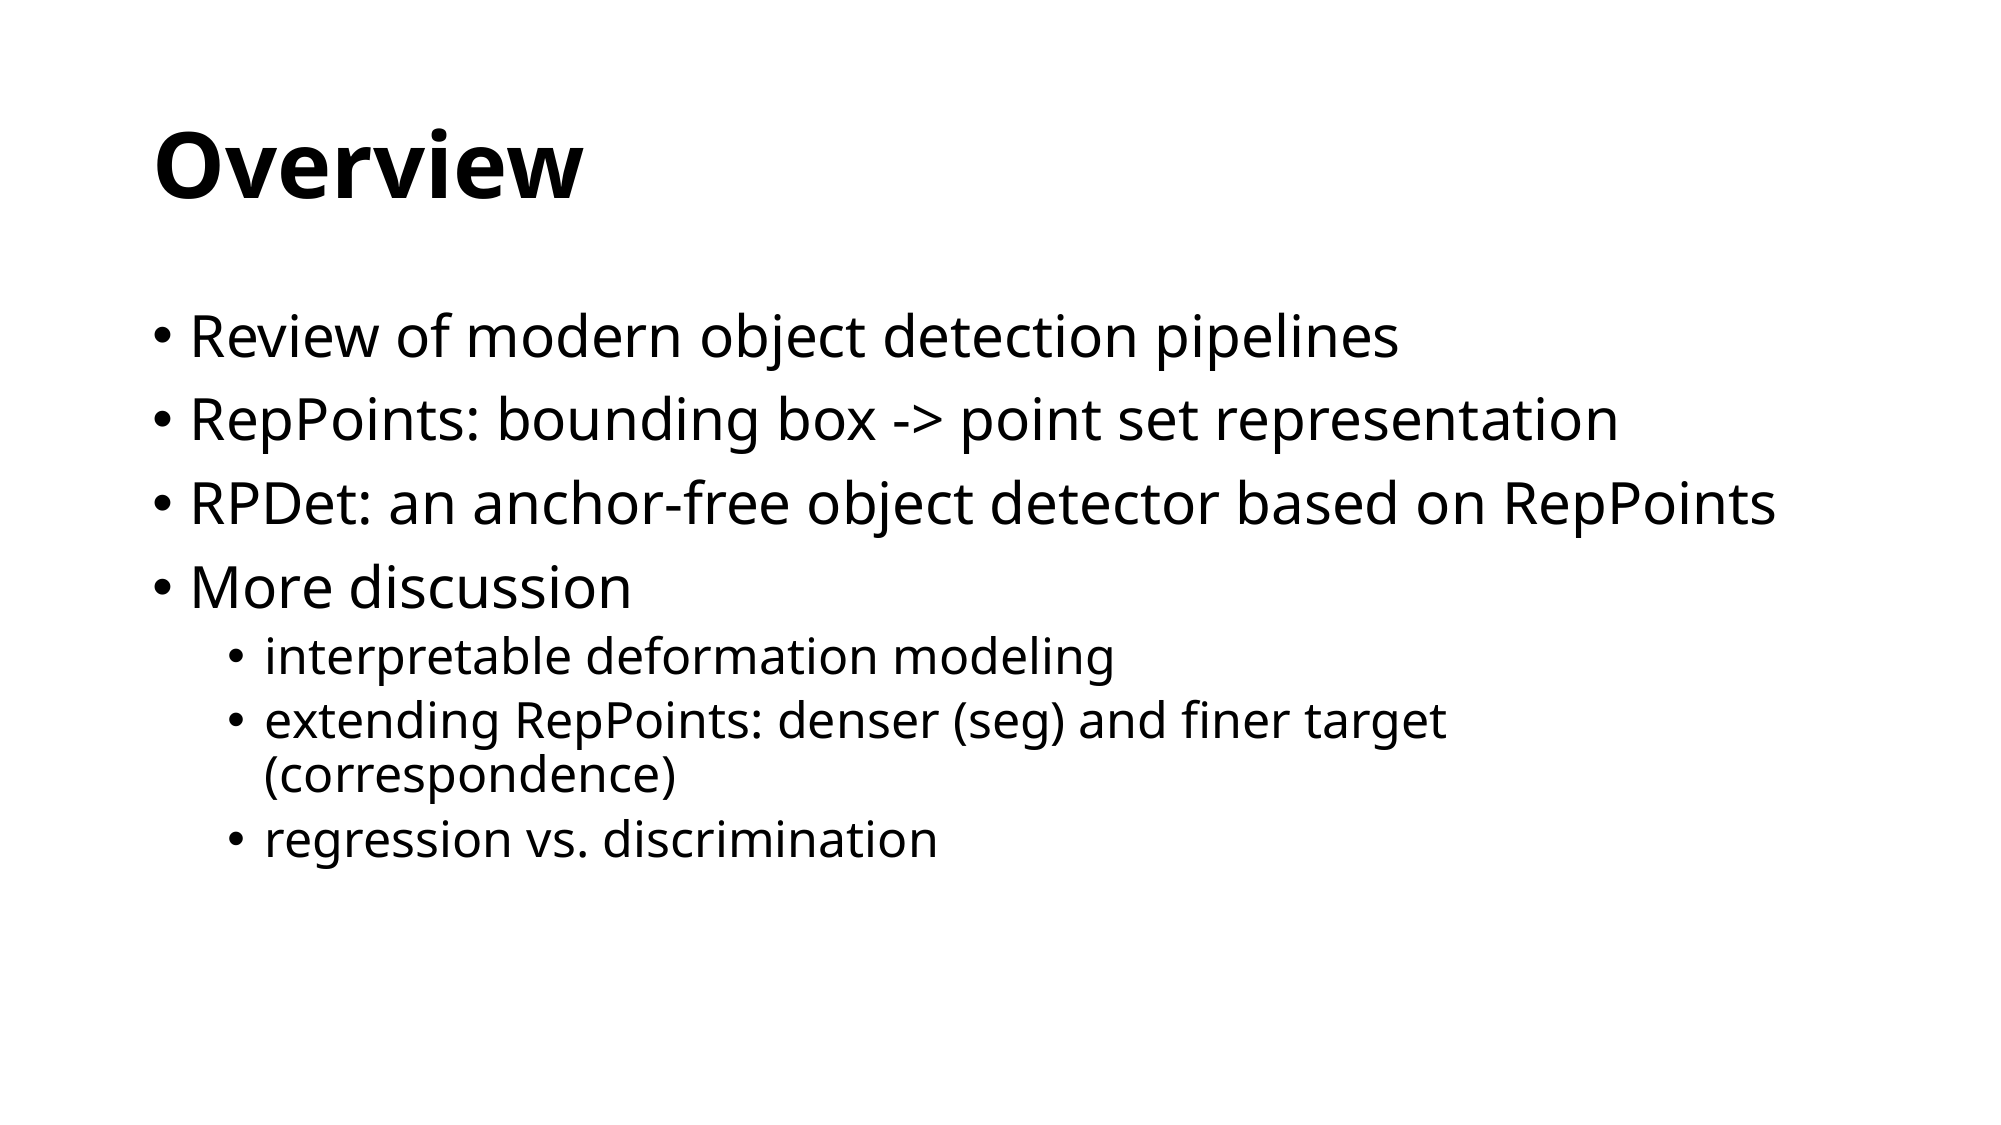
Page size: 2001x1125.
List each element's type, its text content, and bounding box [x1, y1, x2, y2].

list Review of modern object detection pipelines RepPoints: bounding box -> point set representation RPDet: an anchor-free object detector based on RepPoints More discussion interpretable deformation modeling extending RepPoints: denser (seg) and finer target (correspondence) regression vs. discrimination [137, 299, 1863, 1014]
title Overview [137, 59, 1863, 278]
